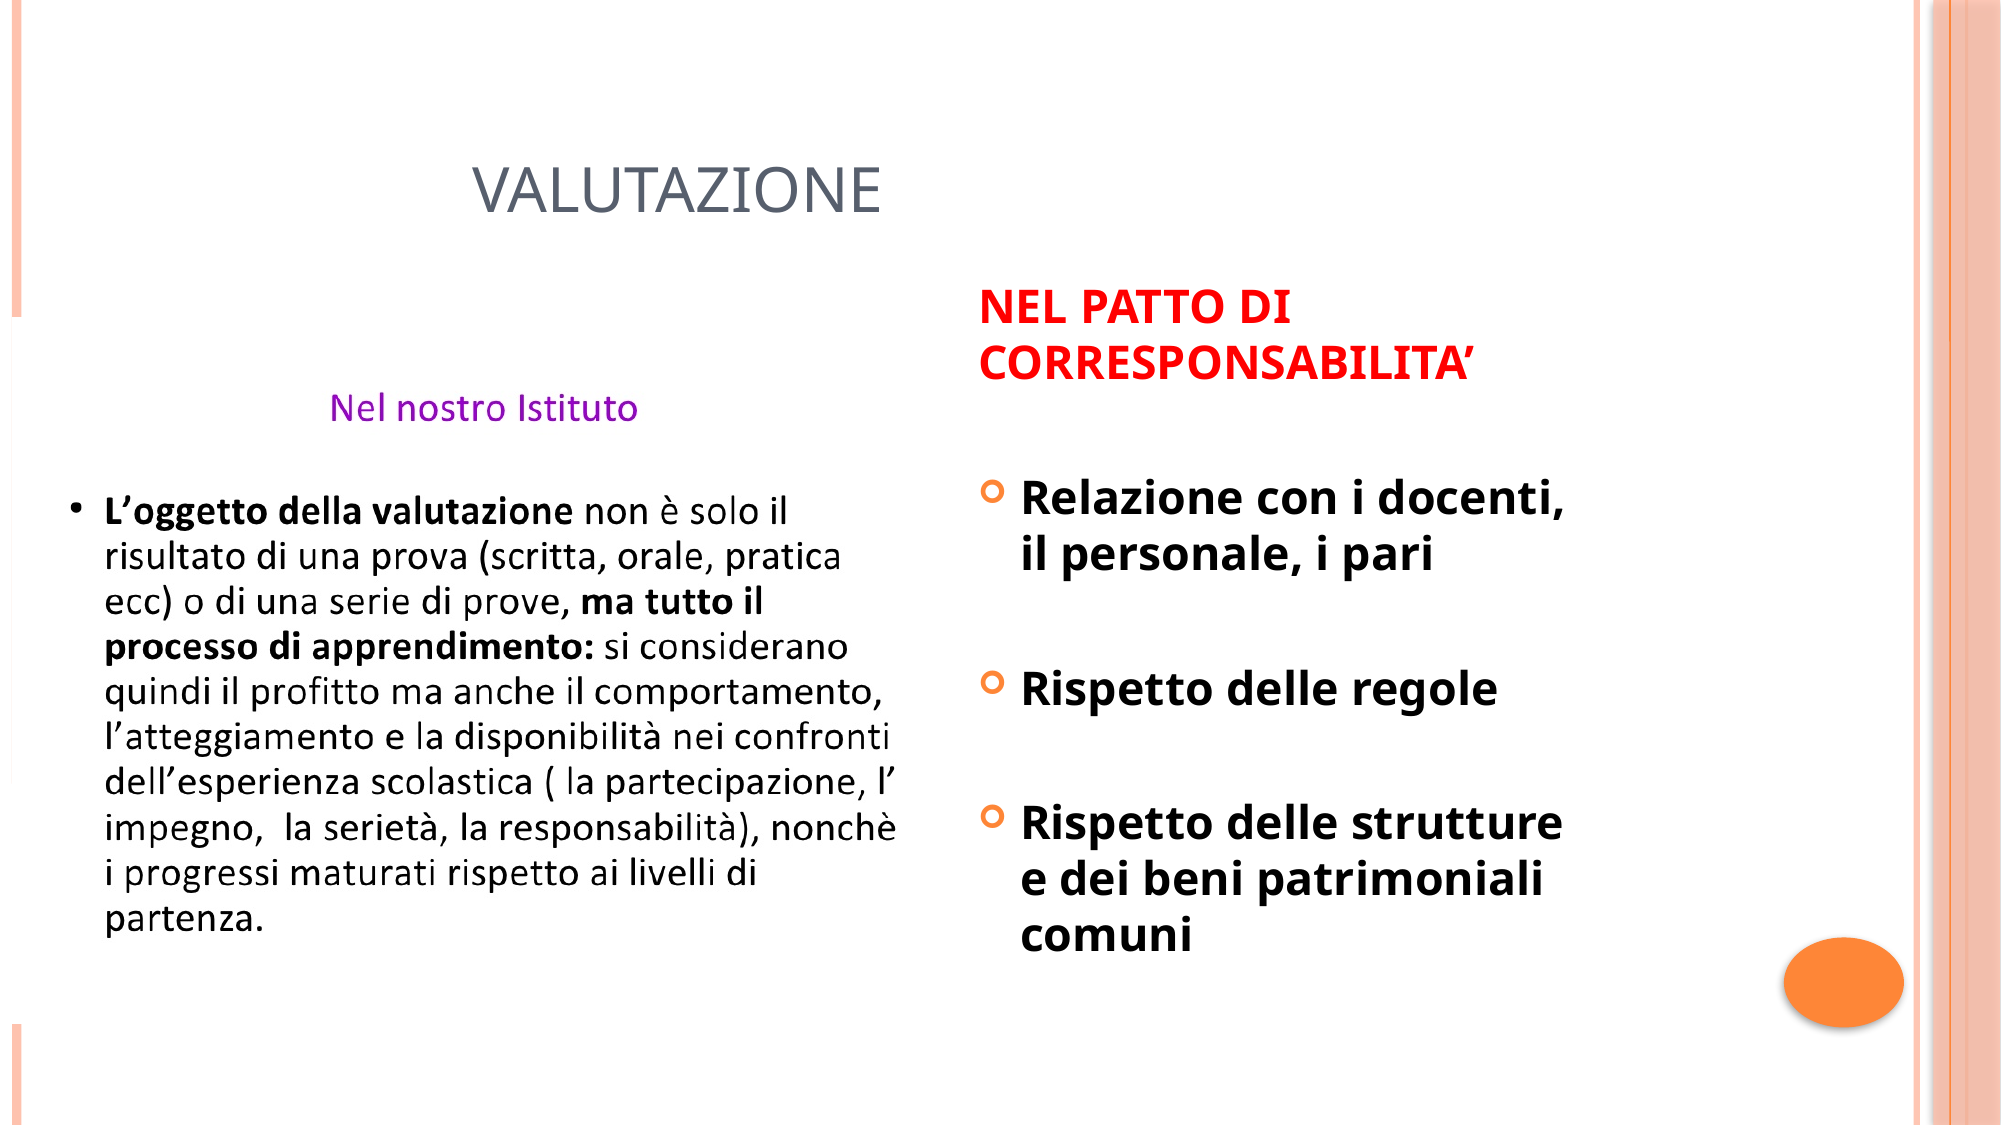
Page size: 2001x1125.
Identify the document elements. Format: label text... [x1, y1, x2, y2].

list NEL PATTO DI CORRESPONSABILITA’ Relazione con i docenti, il personale, i pari Rispetto delle regole Rispetto delle strutture e dei beni patrimoniali comuni [963, 202, 1598, 983]
title VALUTAZIONE [99, 45, 1734, 233]
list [11, 316, 958, 1044]
